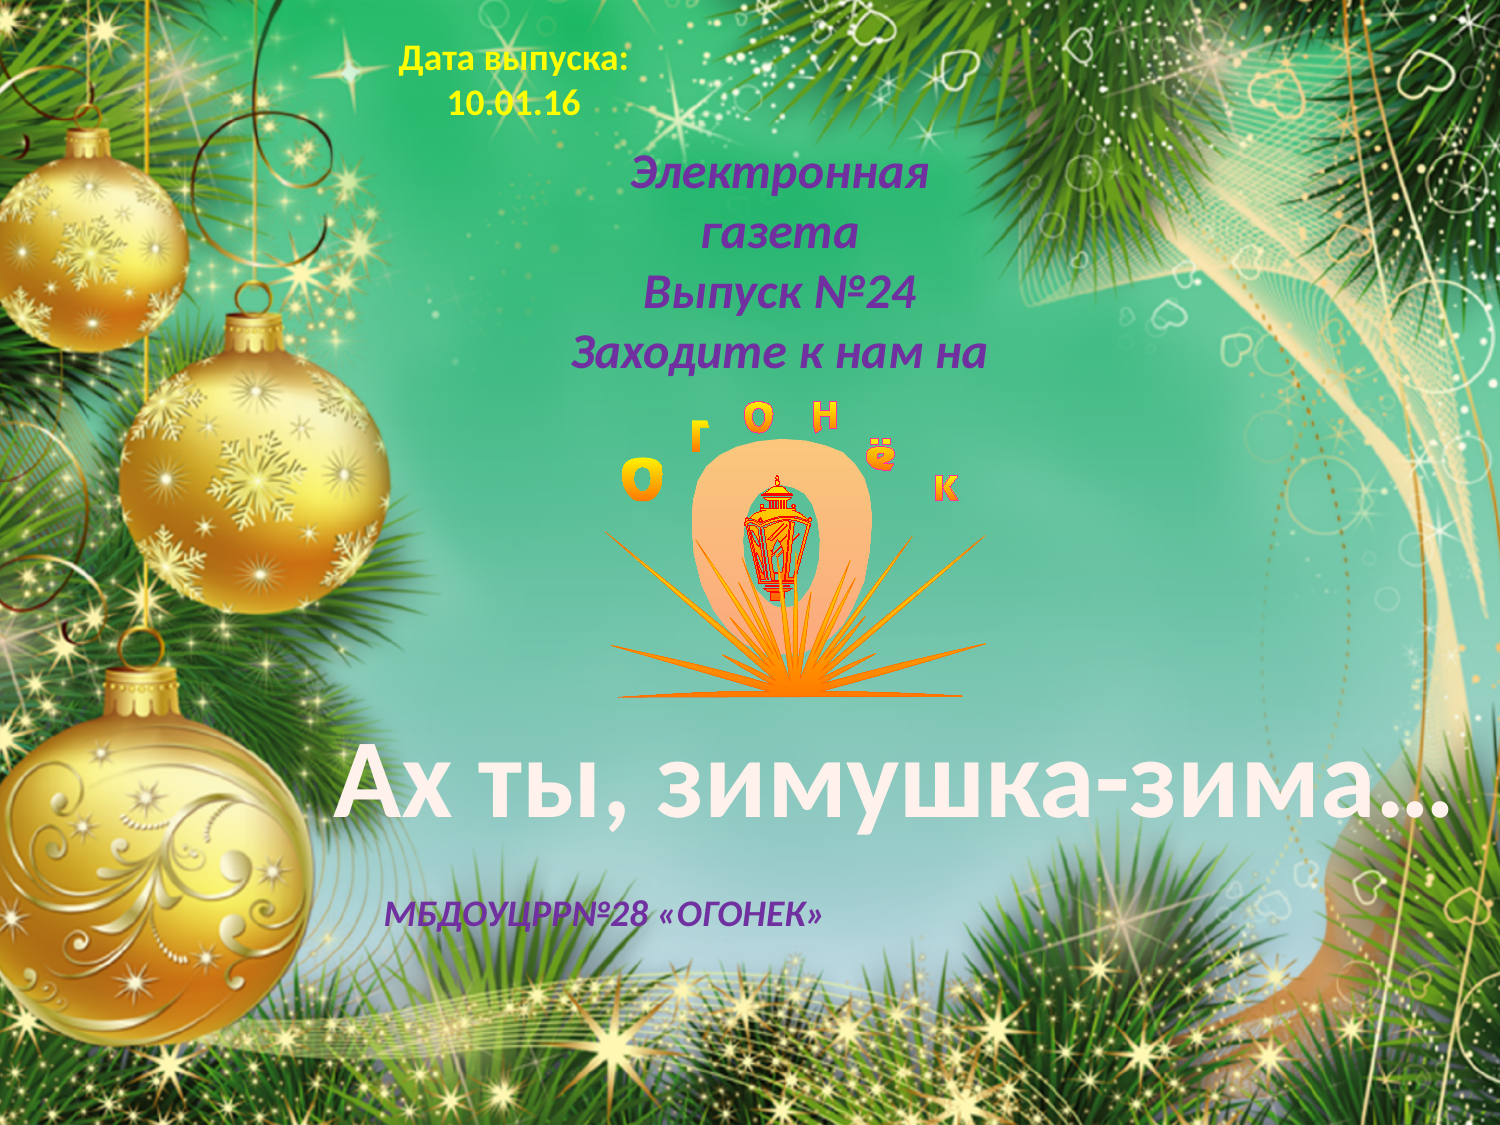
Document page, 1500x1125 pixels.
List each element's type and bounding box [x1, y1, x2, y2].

picture [0, 0, 1500, 1125]
text_box [604, 401, 987, 698]
